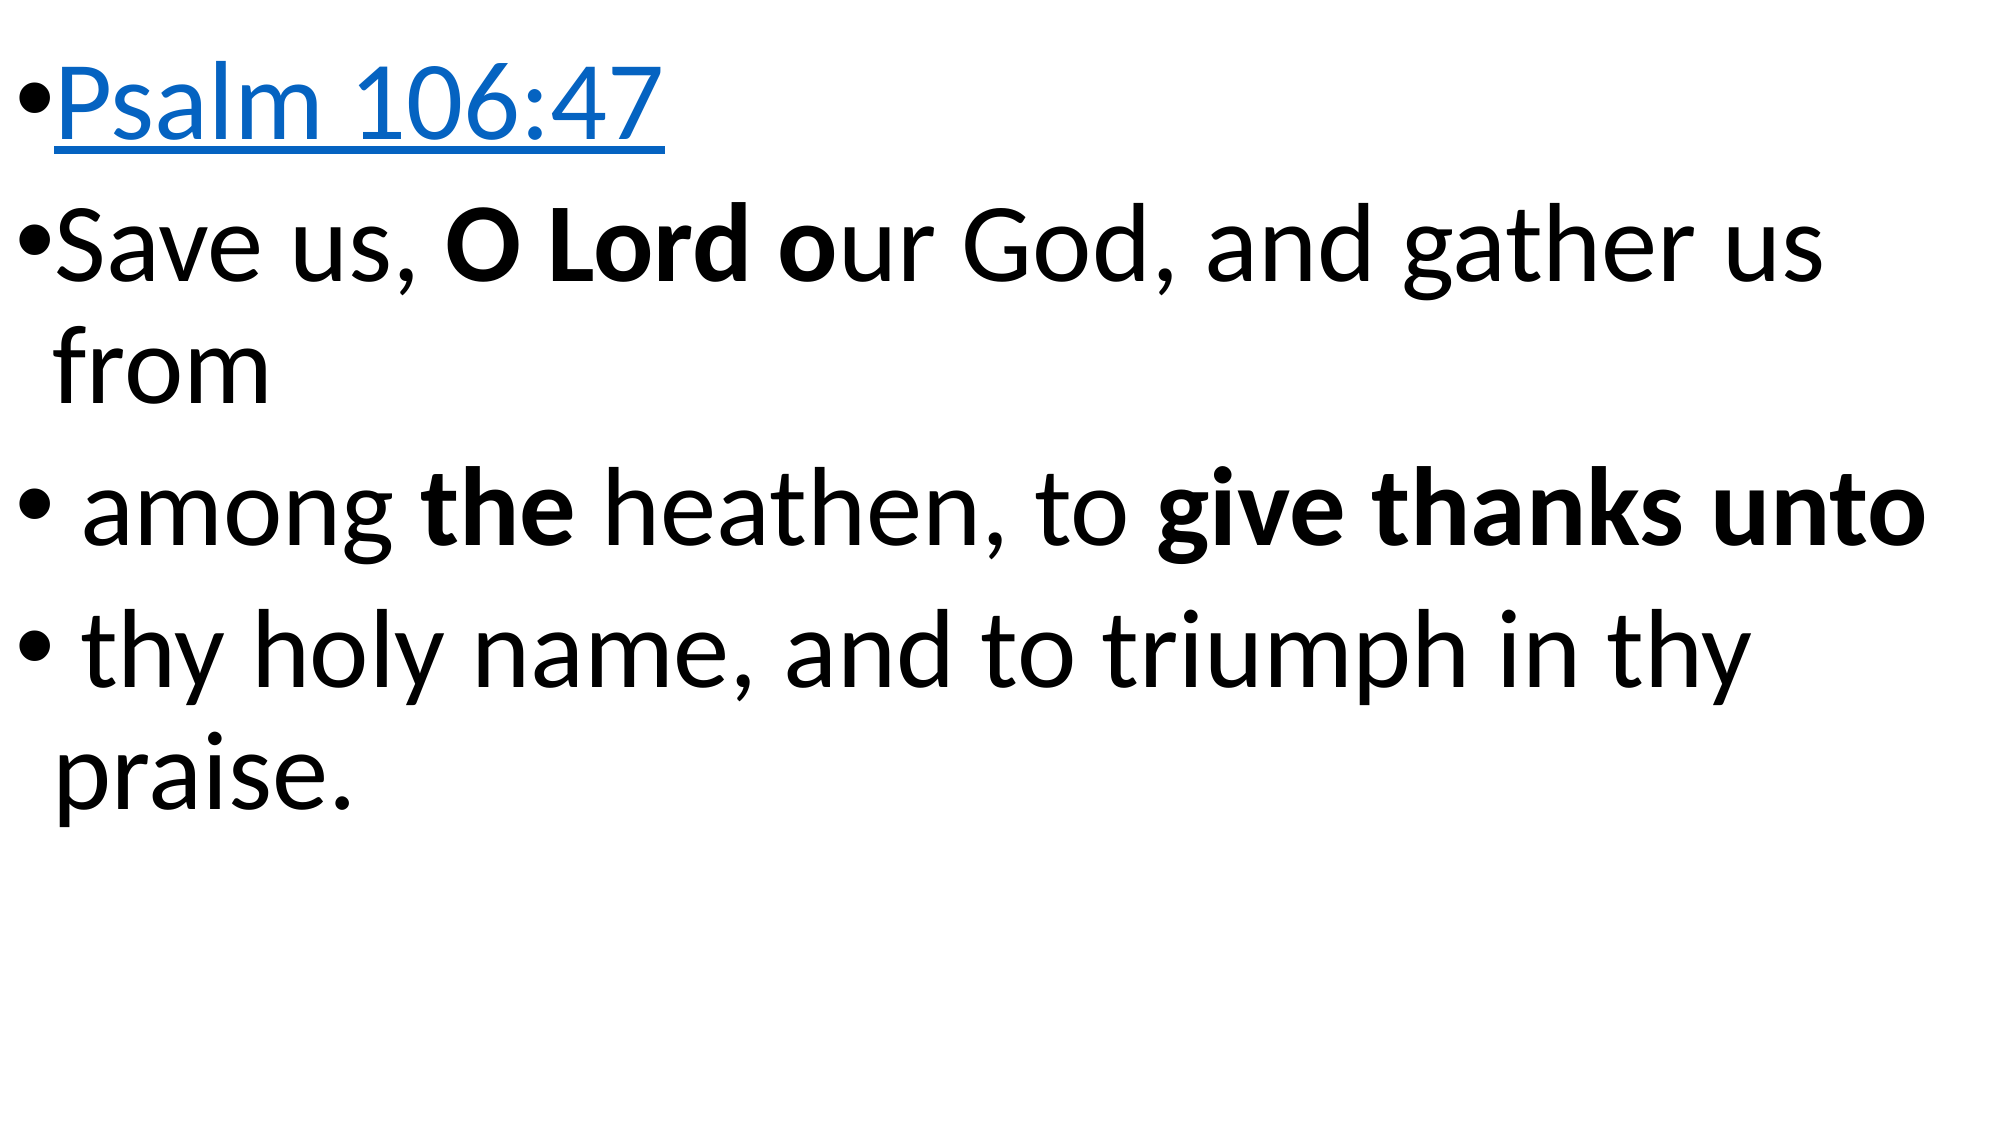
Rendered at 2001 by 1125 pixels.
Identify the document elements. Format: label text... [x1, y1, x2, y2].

list Psalm 106:47 Save us, O Lord our God, and gather us from among the heathen, to give thanks unto thy holy name, and to triumph in thy praise. [0, 34, 1974, 1094]
